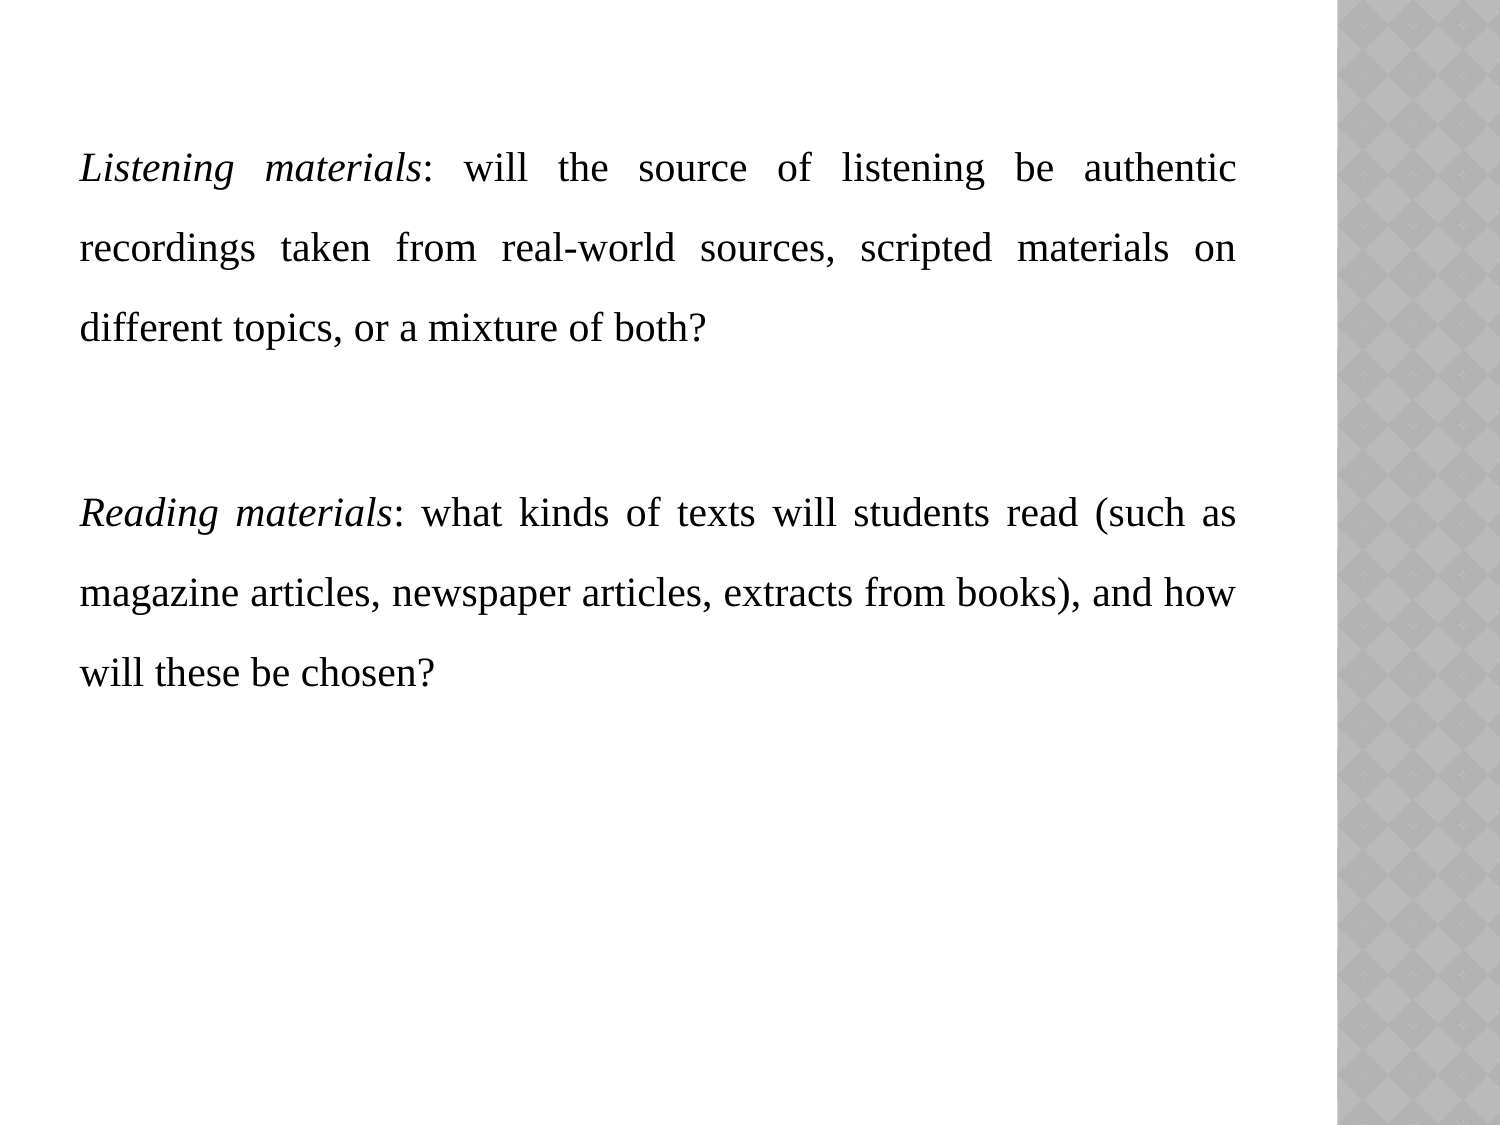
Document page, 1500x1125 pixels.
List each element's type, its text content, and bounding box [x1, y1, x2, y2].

list Listening materials: will the source of listening be authentic recordings taken from real-world sources, scripted materials on different topics, or a mixture of both? Reading materials: what kinds of texts will students read (such as magazine articles, newspaper articles, extracts from books), and how will these be chosen? [64, 101, 1253, 897]
